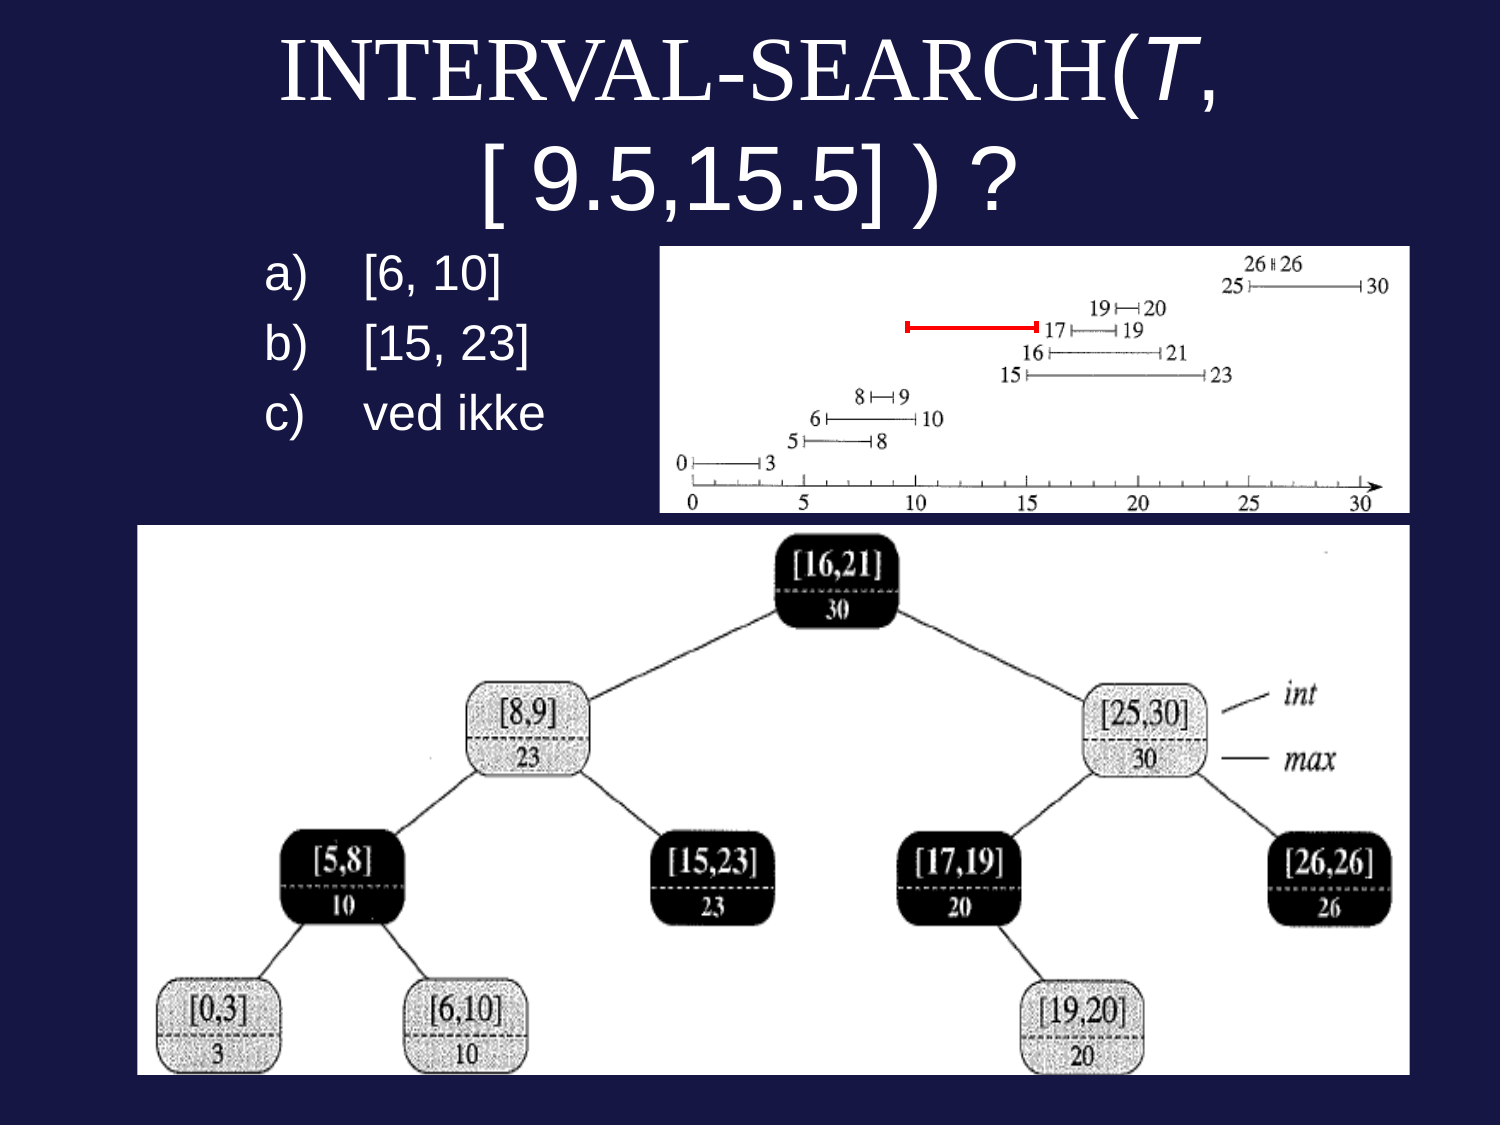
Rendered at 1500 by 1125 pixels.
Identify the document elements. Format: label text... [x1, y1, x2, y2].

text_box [0, 1075, 1500, 1125]
title Interval-Search(T, [ 9.5,15.5] ) ? [0, 24, 1500, 213]
picture [659, 245, 1410, 513]
list [6, 10] [15, 23] ved ikke [249, 233, 575, 450]
picture [137, 524, 1410, 1075]
